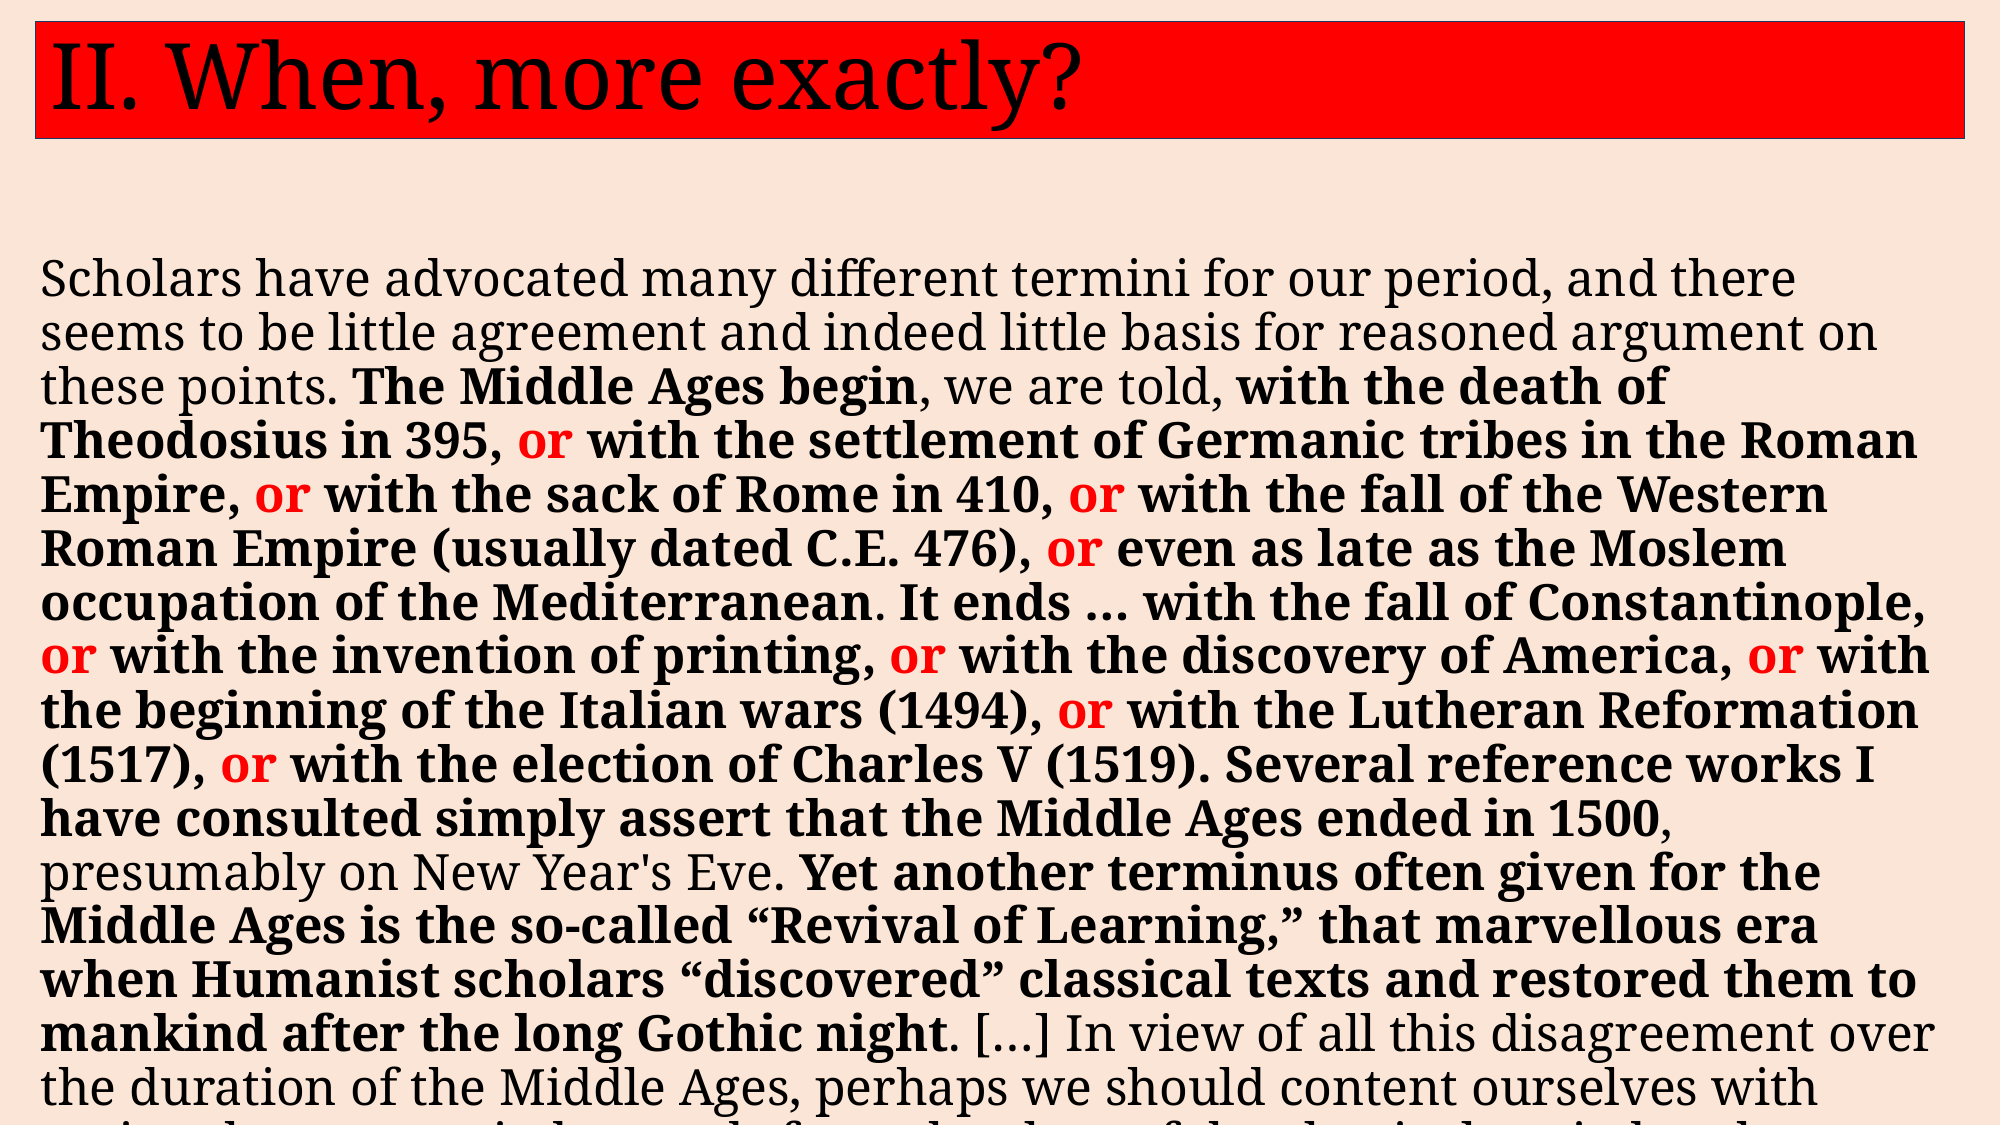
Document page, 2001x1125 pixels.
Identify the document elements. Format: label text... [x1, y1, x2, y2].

list Scholars have advocated many different termini for our period, and there seems to be little agreement and indeed little basis for reasoned argument on these points. The Middle Ages begin, we are told, with the death of Theodosius in 395, or with the settlement of Germanic tribes in the Roman Empire, or with the sack of Rome in 410, or with the fall of the Western Roman Empire (usually dated C.E. 476), or even as late as the Moslem occupation of the Mediterranean. It ends … with the fall of Constantinople, or with the invention of printing, or with the discovery of America, or with the beginning of the Italian wars (1494), or with the Lutheran Reformation (1517), or with the election of Charles V (1519). Several reference works I have consulted simply assert that the Middle Ages ended in 1500, presumably on New Year's Eve. Yet another terminus often given for the Middle Ages is the so-called “Revival of Learning,” that marvellous era when Humanist scholars “discovered” classical texts and restored them to mankind after the long Gothic night. […] In view of all this disagreement over the duration of the Middle Ages, perhaps we should content ourselves with saying that our period extends from the close of the classical period to the beginning of the Renaissance. [F. Robinson, ‘Medieval: the Middle Ages’, Speculum 59 (1984), p. 748]. [25, 169, 1954, 1104]
title II. When, more exactly? [35, 21, 1965, 139]
